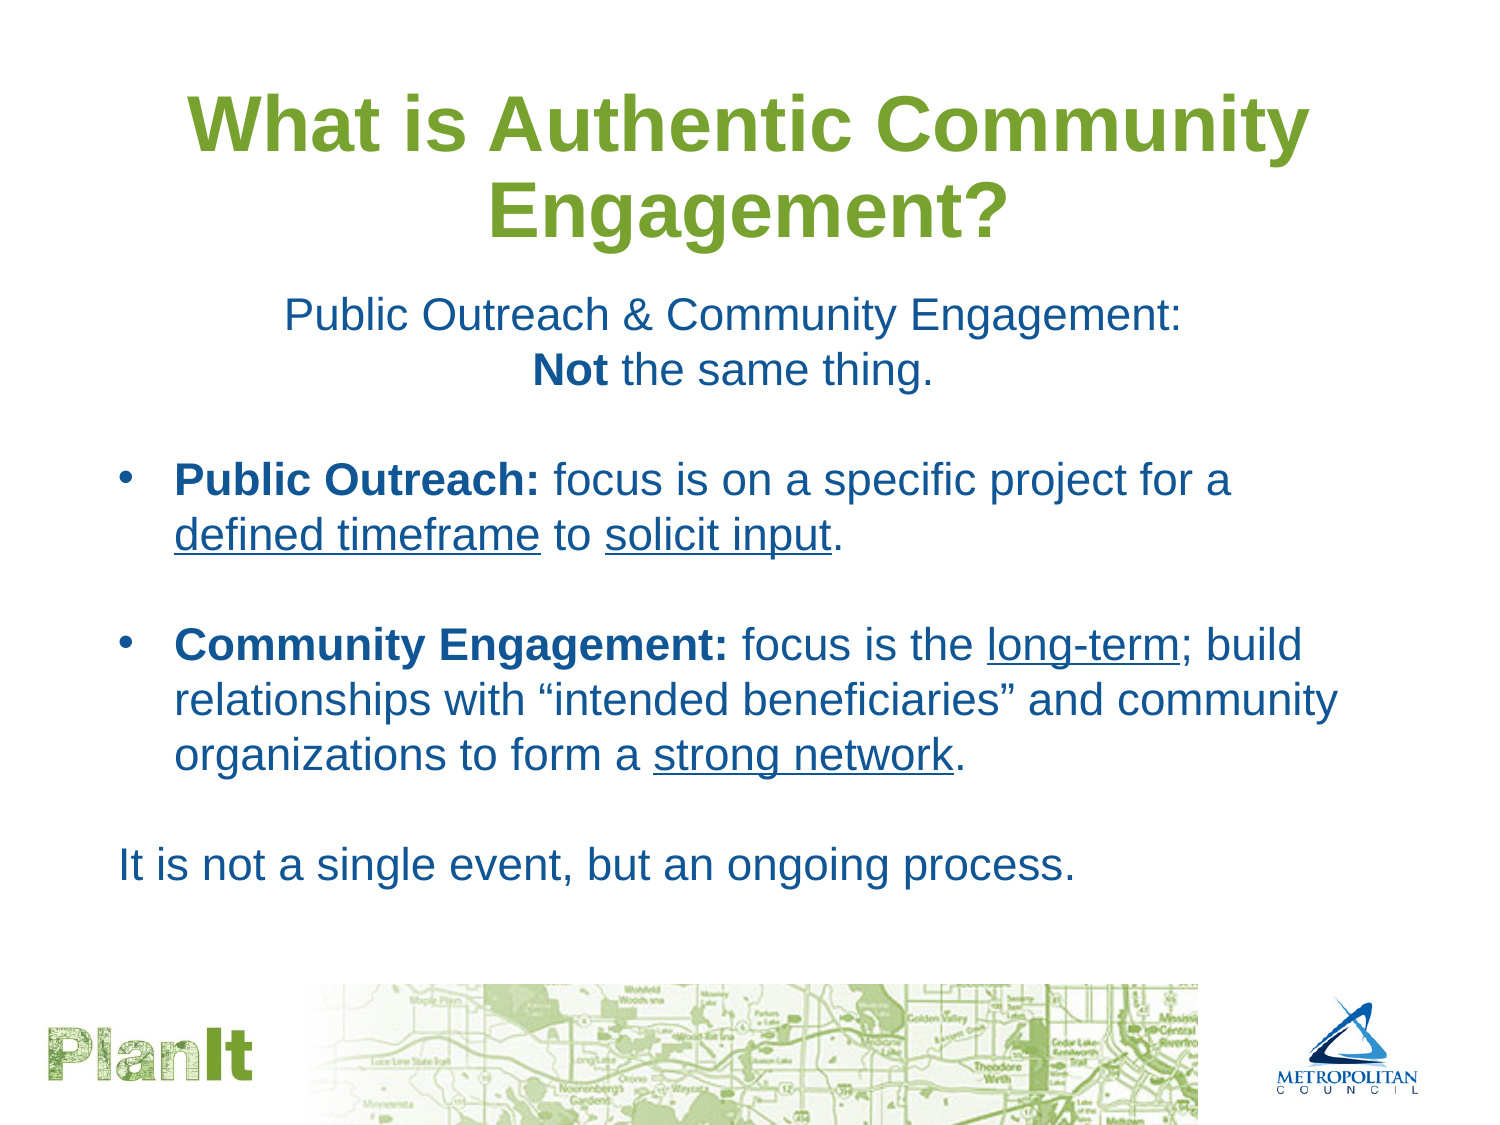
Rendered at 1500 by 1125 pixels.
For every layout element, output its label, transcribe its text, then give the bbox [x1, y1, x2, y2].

picture [1264, 984, 1430, 1106]
text_box Public Outreach & Community Engagement: Not the same thing. Public Outreach: focus is on a specific project for a defined timeframe to solicit input. Community Engagement: focus is the long-term; build relationships with “intended beneficiaries” and community organizations to form a strong network. It is not a single event, but an ongoing process. [103, 277, 1377, 951]
picture [380, 984, 1198, 1125]
title What is Authentic Community Engagement? [44, 59, 1455, 278]
picture [41, 1014, 258, 1094]
table_cell [371, 984, 375, 1125]
